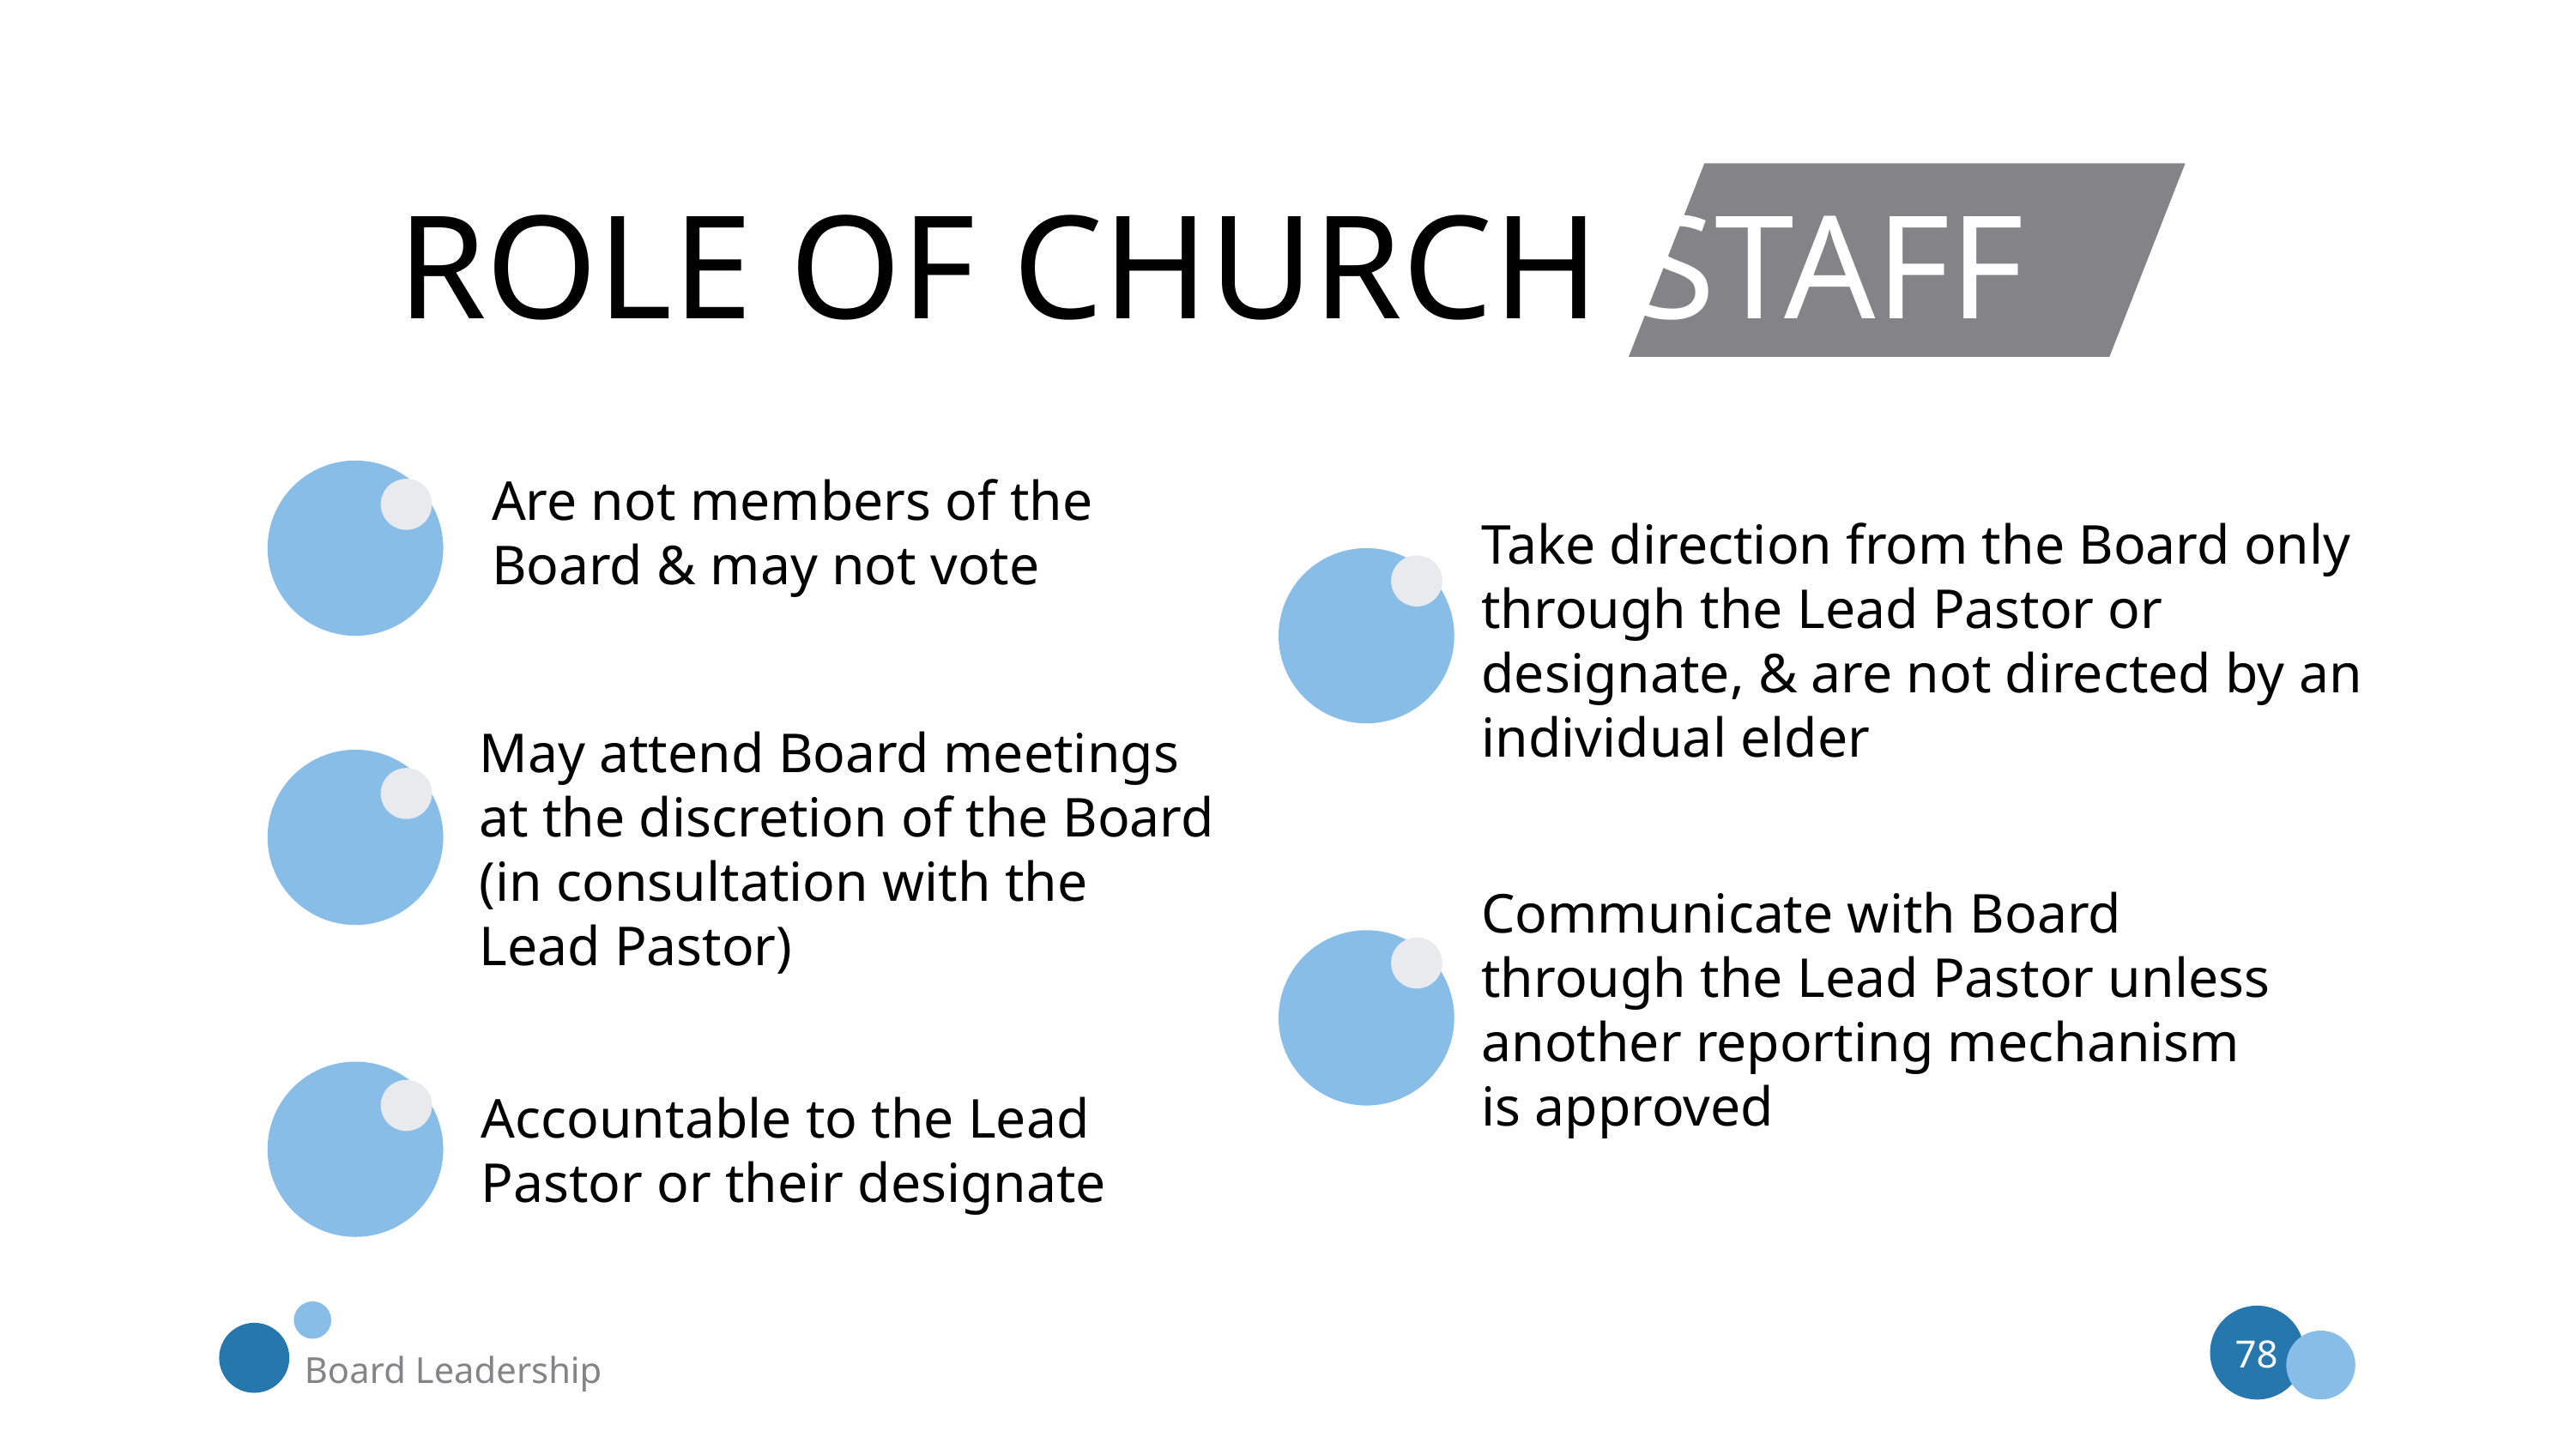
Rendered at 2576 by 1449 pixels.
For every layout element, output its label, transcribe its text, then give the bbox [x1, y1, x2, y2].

text_box [265, 747, 445, 927]
text_box [1701, 161, 2187, 166]
text_box Are not members of the Board & may not vote [472, 456, 1194, 606]
text_box [265, 458, 445, 638]
text_box [265, 1060, 445, 1239]
text_box May attend Board meetings at the discretion of the Board (in consultation with the Lead Pastor) [459, 709, 1240, 986]
text_box [378, 766, 434, 821]
text_box Communicate with Board through the Lead Pastor unless another reporting mechanism is approved [1461, 869, 2308, 1147]
text_box Accountable to the Lead Pastor or their designate [461, 1074, 1174, 1223]
text_box [378, 1078, 434, 1133]
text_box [1278, 547, 1454, 724]
text_box [378, 476, 434, 532]
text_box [1278, 930, 1454, 1106]
text_box Take direction from the Board only through the Lead Pastor or designate, & are not directed by an individual elder [1461, 500, 2388, 778]
text_box ROLE OF CHURCH STAFF [378, 166, 2198, 358]
